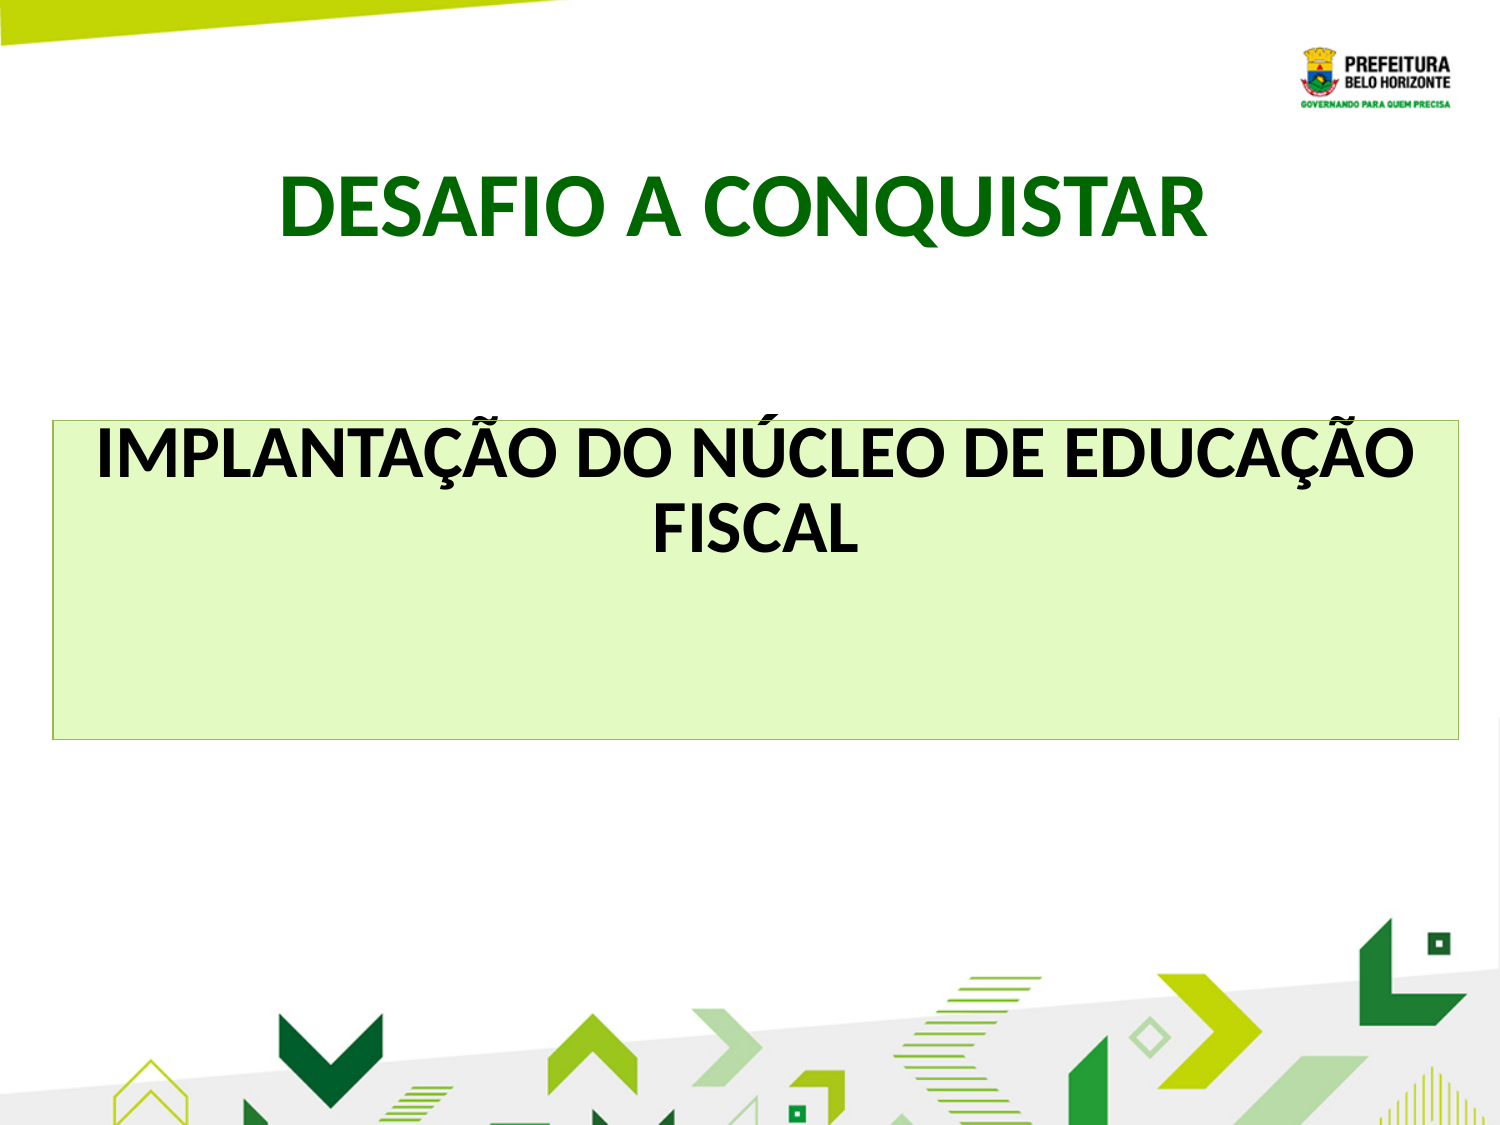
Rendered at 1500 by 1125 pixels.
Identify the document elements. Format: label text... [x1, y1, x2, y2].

text_box DESAFIO A CONQUISTAR [29, 137, 1459, 262]
table_header IMPLANTAÇÃO DO NÚCLEO DE EDUCAÇÃO FISCAL [54, 421, 1458, 739]
picture [0, 0, 1500, 1125]
